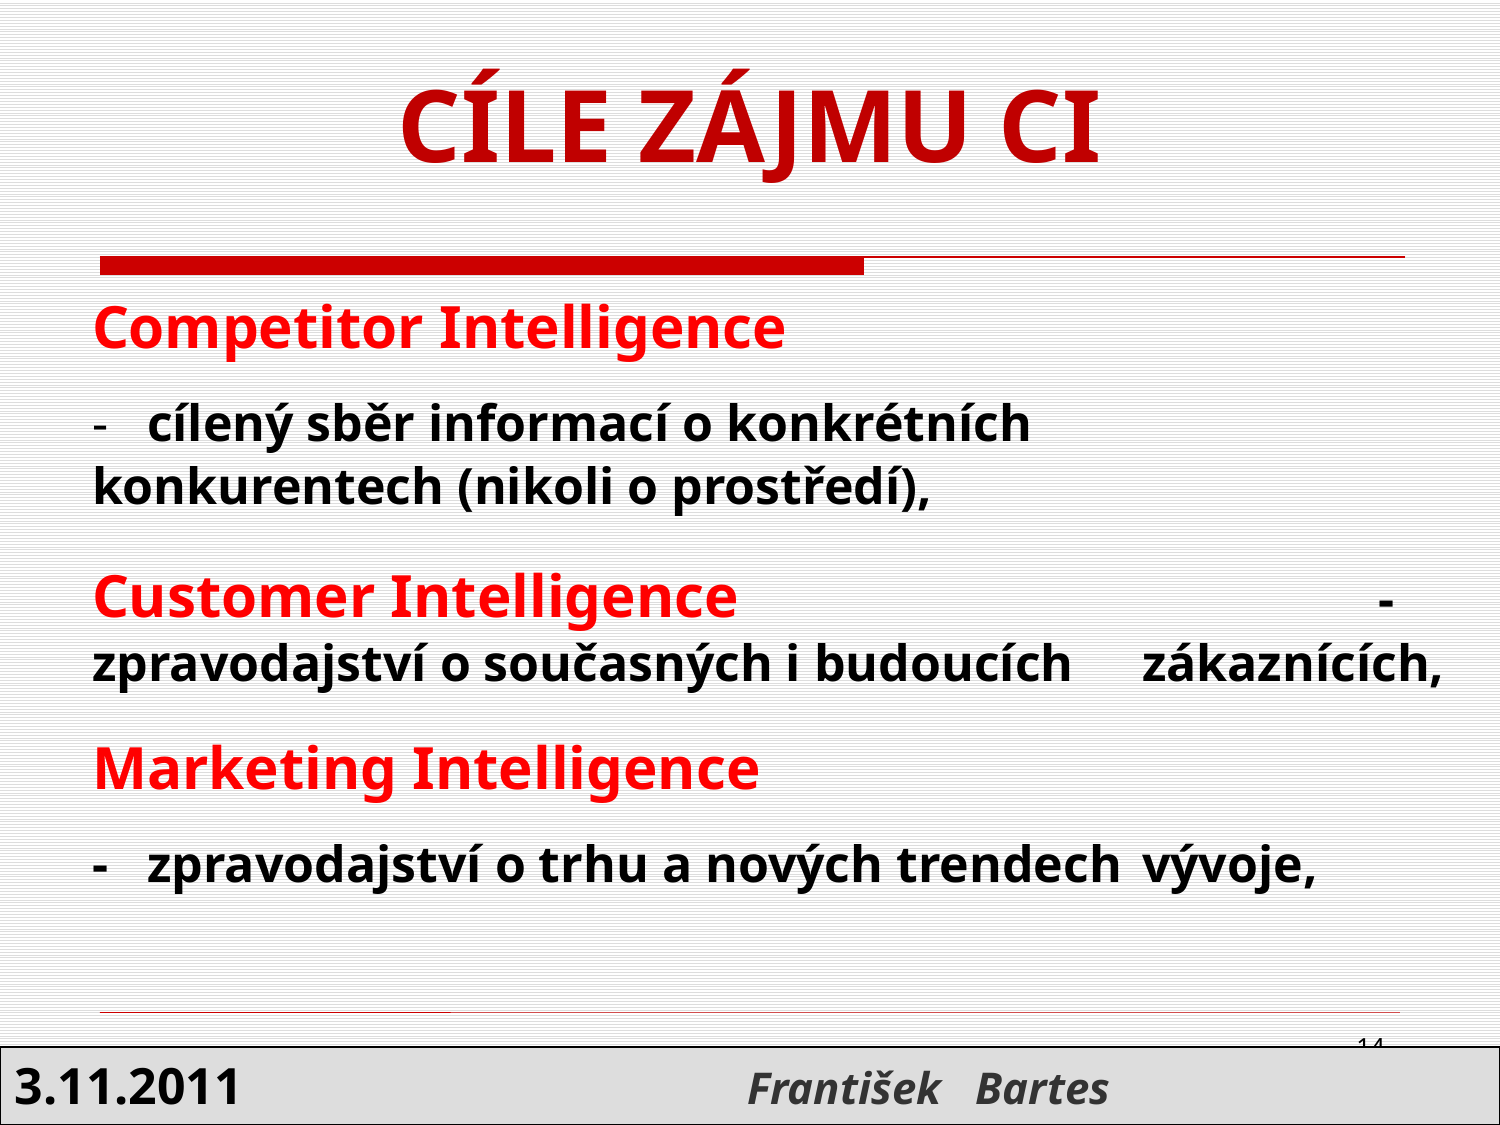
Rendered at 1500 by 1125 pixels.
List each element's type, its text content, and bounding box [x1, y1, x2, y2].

list Competitor Intelligence - cílený sběr informací o konkrétních konkurentech (nikoli o prostředí), Customer Intelligence - zpravodajství o současných i budoucích zákaznících, Marketing Intelligence - zpravodajství o trhu a nových trendech vývoje, [0, 278, 1500, 1024]
text_box 3.11.2011 František Bartes [0, 1046, 1500, 1125]
slide_number 14 [1074, 1024, 1401, 1046]
text_box CÍLE ZÁJMU CI [0, 54, 1500, 190]
